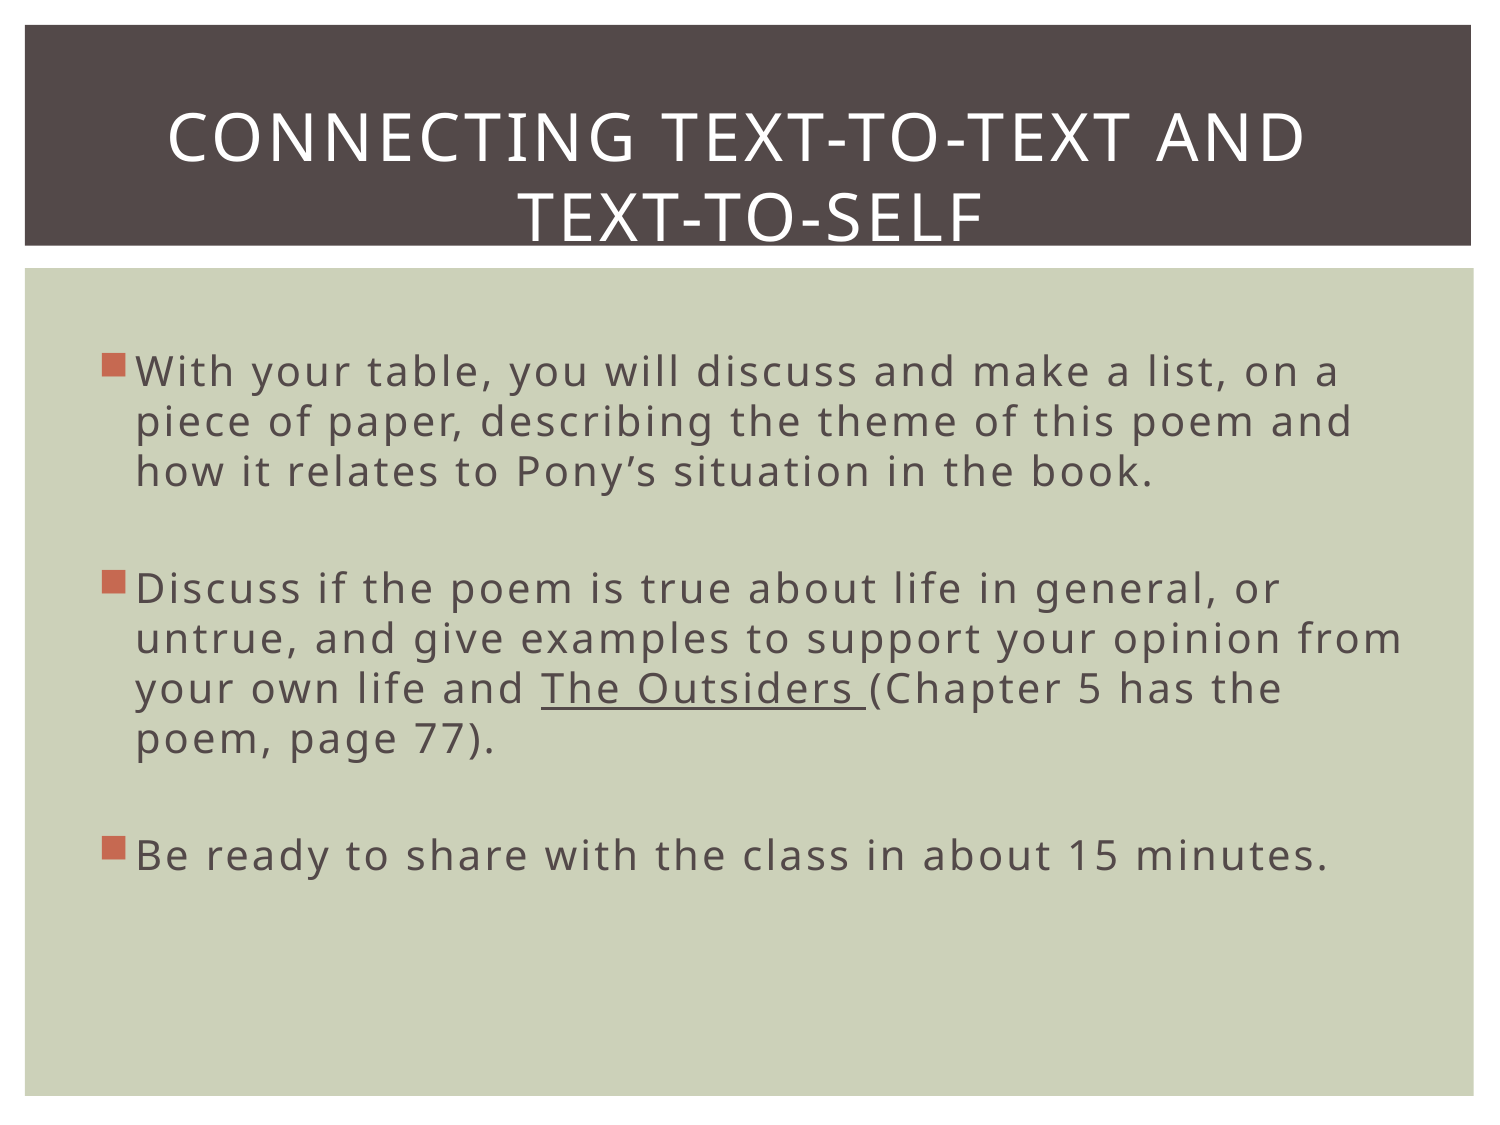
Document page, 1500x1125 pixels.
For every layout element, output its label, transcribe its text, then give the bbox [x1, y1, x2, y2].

list With your table, you will discuss and make a list, on a piece of paper, describing the theme of this poem and how it relates to Pony’s situation in the book. Discuss if the poem is true about life in general, or untrue, and give examples to support your opinion from your own life and The Outsiders (Chapter 5 has the poem, page 77). Be ready to share with the class in about 15 minutes. [75, 337, 1425, 1005]
title Connecting text-to-text and text-to-self [75, 24, 1425, 325]
